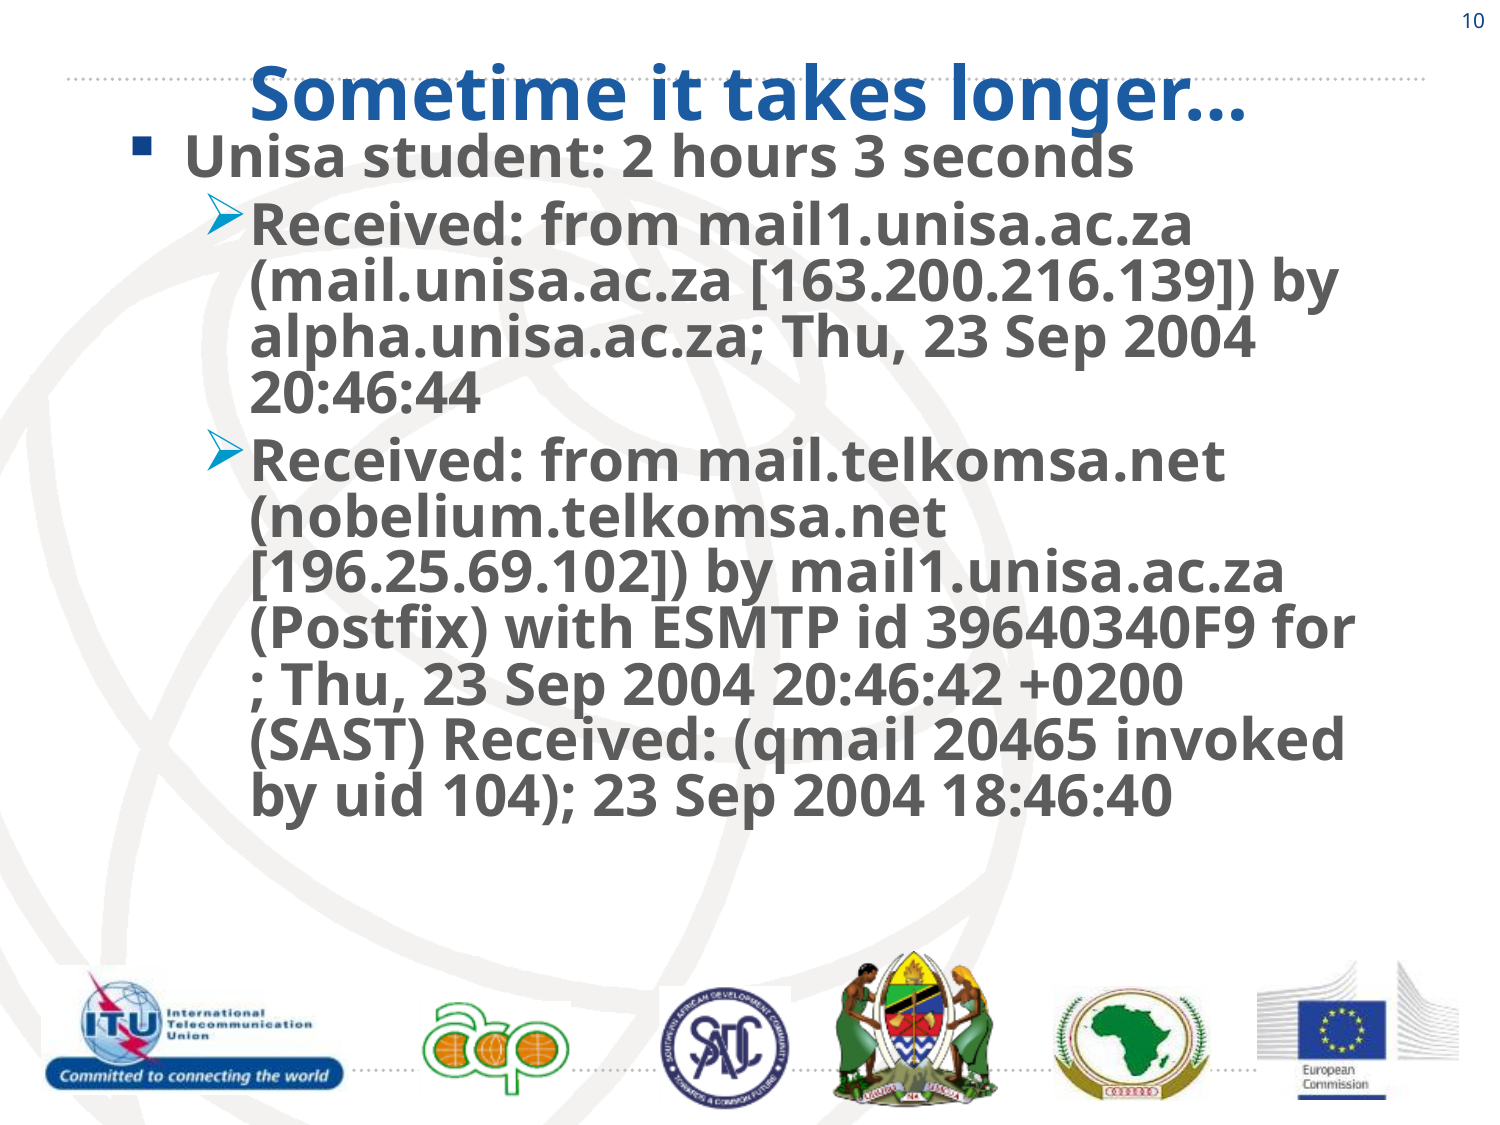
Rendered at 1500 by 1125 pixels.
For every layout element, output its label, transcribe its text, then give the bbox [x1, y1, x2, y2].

list Unisa student: 2 hours 3 seconds Received: from mail1.unisa.ac.za (mail.unisa.ac.za [163.200.216.139]) by alpha.unisa.ac.za; Thu, 23 Sep 2004 20:46:44 Received: from mail.telkomsa.net (nobelium.telkomsa.net [196.25.69.102]) by mail1.unisa.ac.za (Postfix) with ESMTP id 39640340F9 for ; Thu, 23 Sep 2004 20:46:42 +0200 (SAST) Received: (qmail 20465 invoked by uid 104); 23 Sep 2004 18:46:40 [112, 125, 1388, 1025]
title Sometime it takes longer… [112, 30, 1388, 125]
picture [1257, 960, 1459, 1100]
slide_number 10 [1443, 0, 1500, 41]
picture [0, 132, 1061, 1125]
